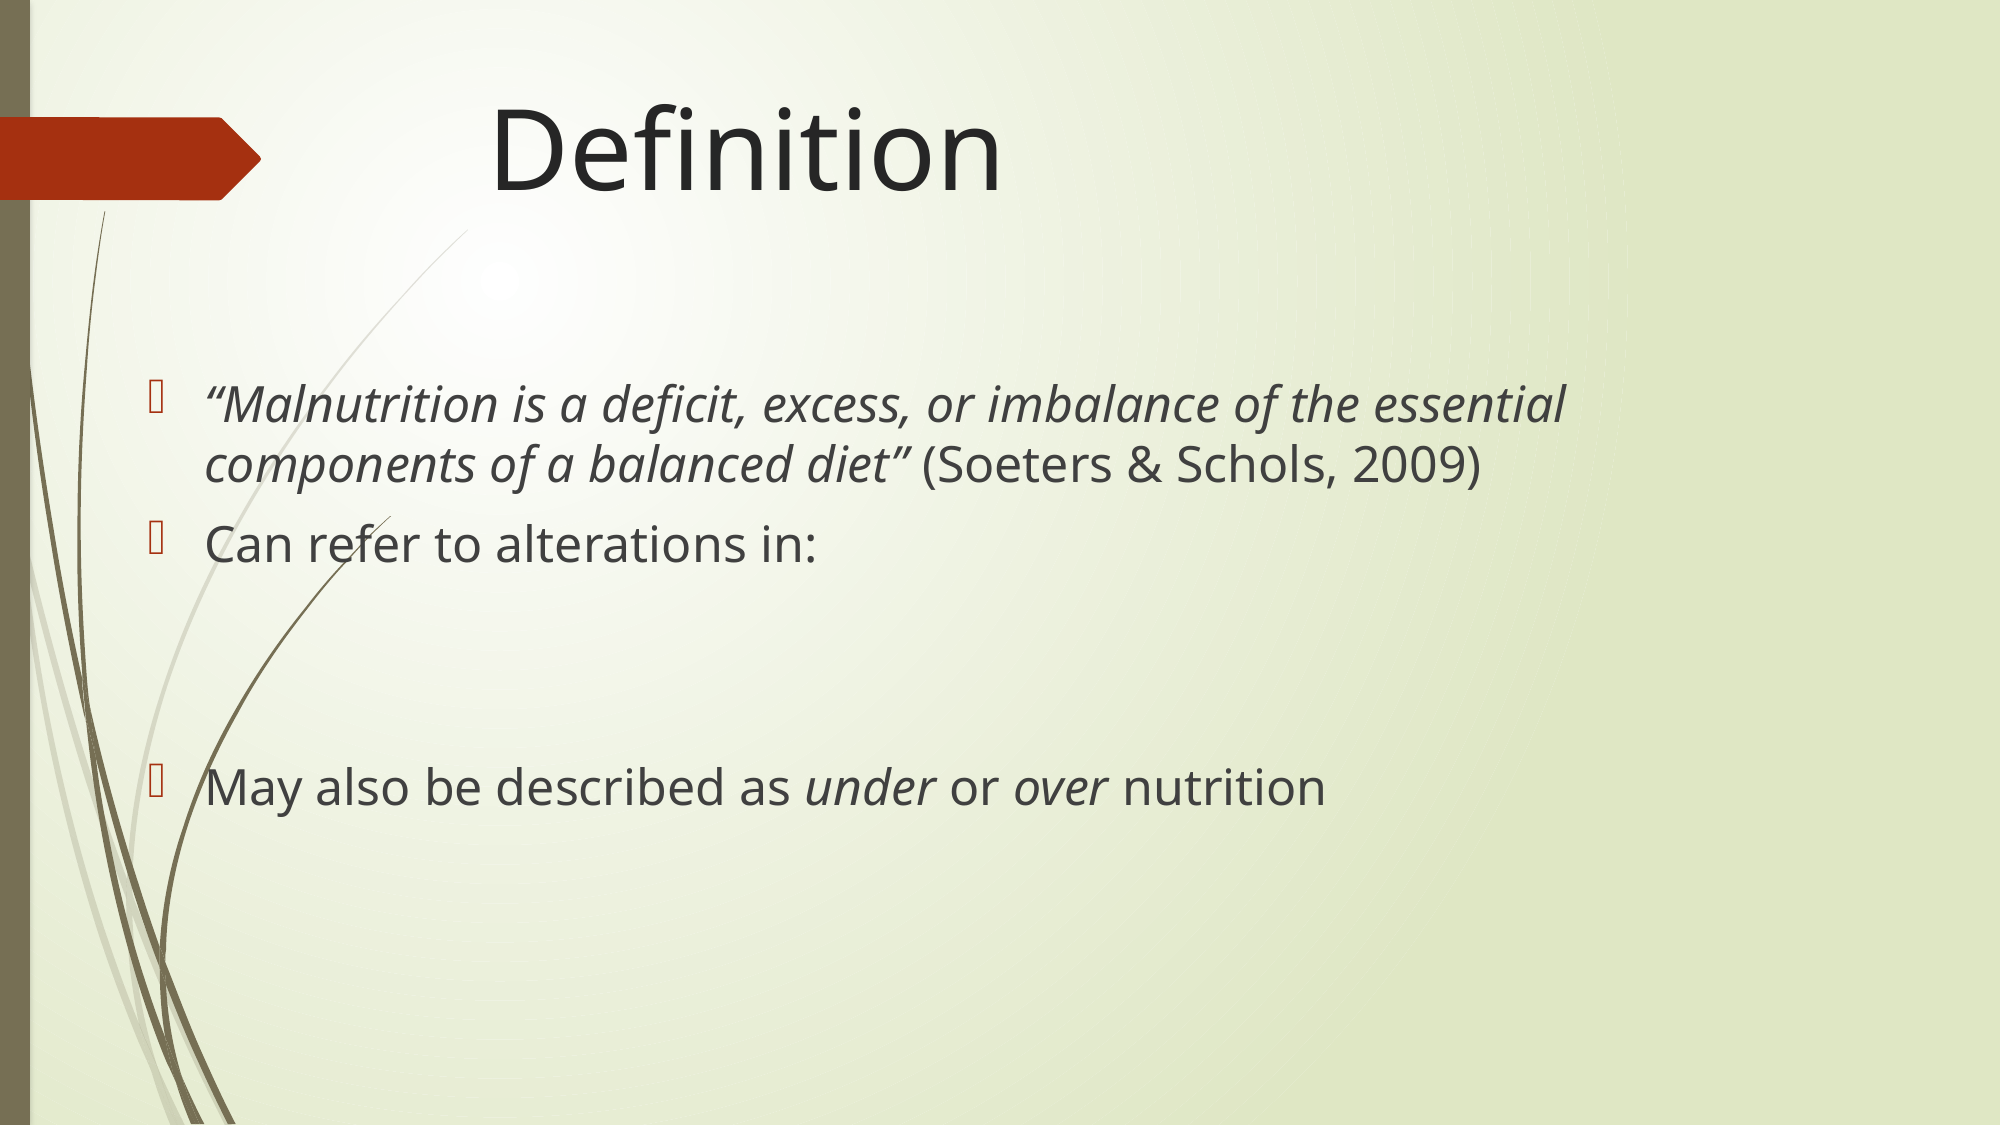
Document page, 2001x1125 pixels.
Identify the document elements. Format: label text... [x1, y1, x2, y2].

title Definition [30, 70, 1493, 281]
list “Malnutrition is a deficit, excess, or imbalance of the essential components of a balanced diet” (Soeters & Schols, 2009) Can refer to alterations in: May also be described as under or over nutrition [132, 364, 1866, 1079]
